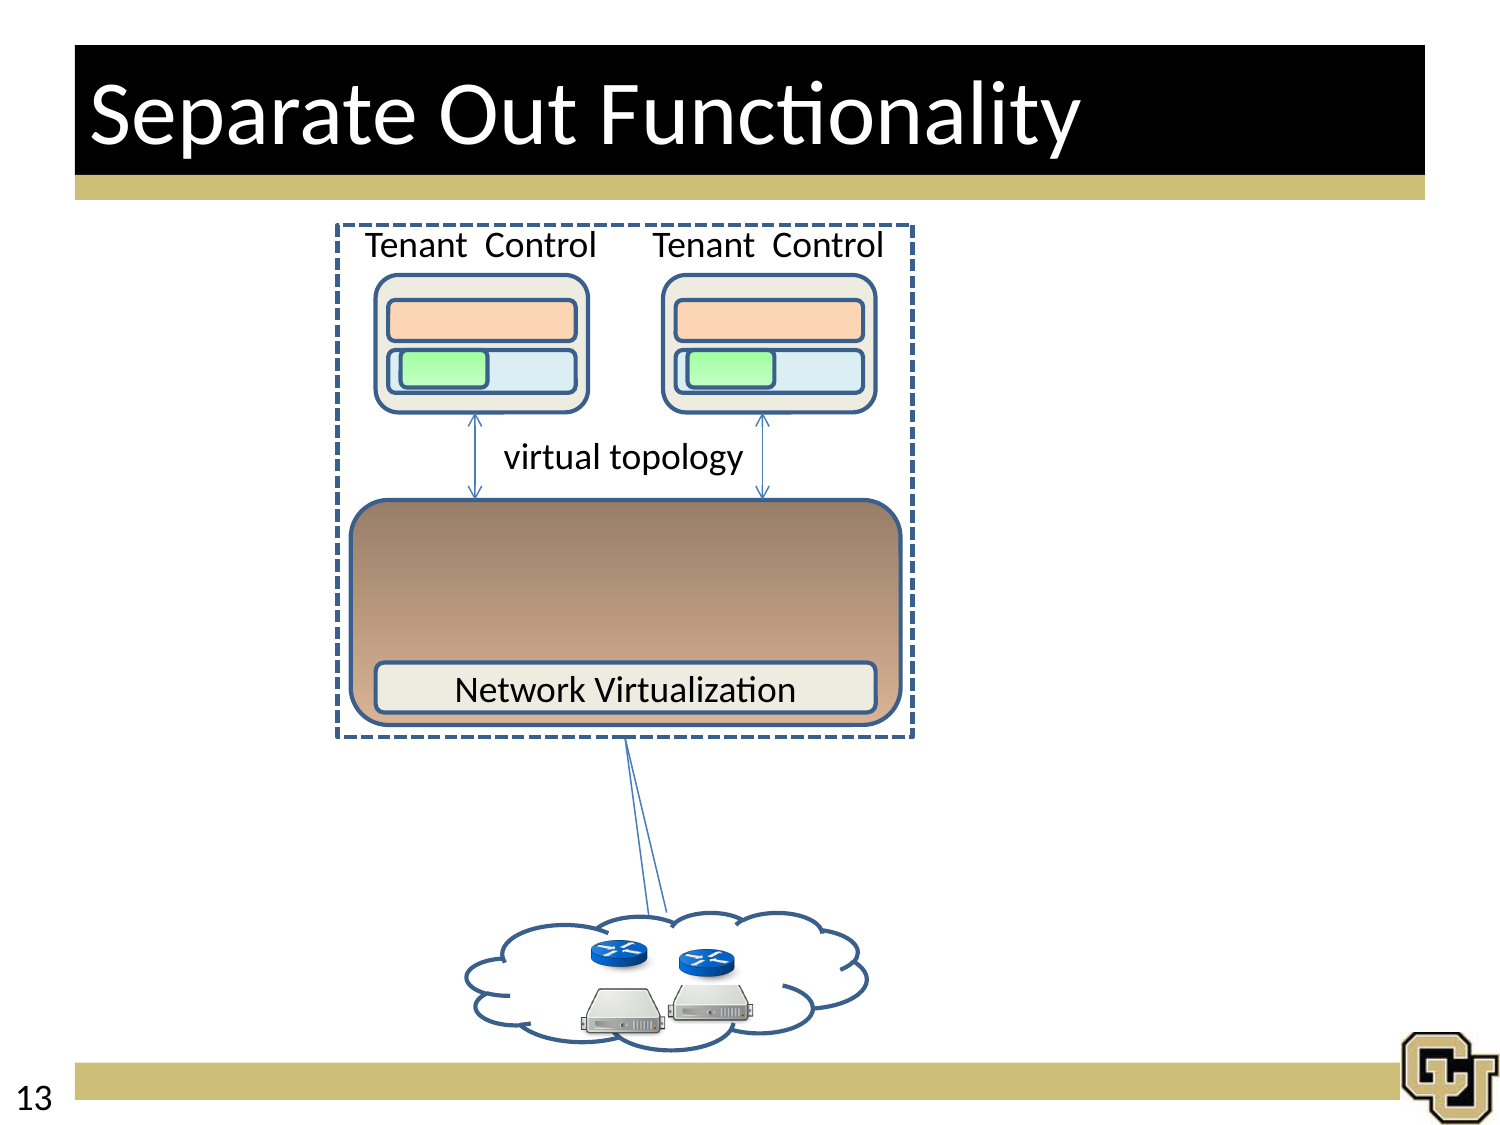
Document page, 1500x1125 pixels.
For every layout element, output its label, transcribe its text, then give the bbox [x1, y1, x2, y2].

text_box Network Virtualization [373, 660, 878, 715]
text_box [386, 347, 578, 395]
text_box [685, 347, 777, 390]
text_box Tenant Control [350, 212, 625, 273]
picture [578, 940, 755, 1063]
title Separate Out Functionality [75, 45, 1425, 175]
text_box [373, 273, 591, 415]
text_box [473, 991, 573, 1045]
text_box Tenant Control [637, 212, 913, 273]
text_box [335, 223, 915, 739]
text_box [660, 273, 878, 415]
text_box [386, 297, 578, 344]
slide_number 13 [0, 1065, 350, 1125]
text_box [673, 297, 866, 344]
text_box [348, 497, 903, 728]
text_box virtual topology [489, 424, 758, 485]
text_box [673, 347, 866, 395]
picture [1400, 1032, 1500, 1125]
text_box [467, 737, 622, 982]
text_box [760, 990, 866, 1036]
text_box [624, 737, 867, 982]
text_box [398, 347, 490, 390]
